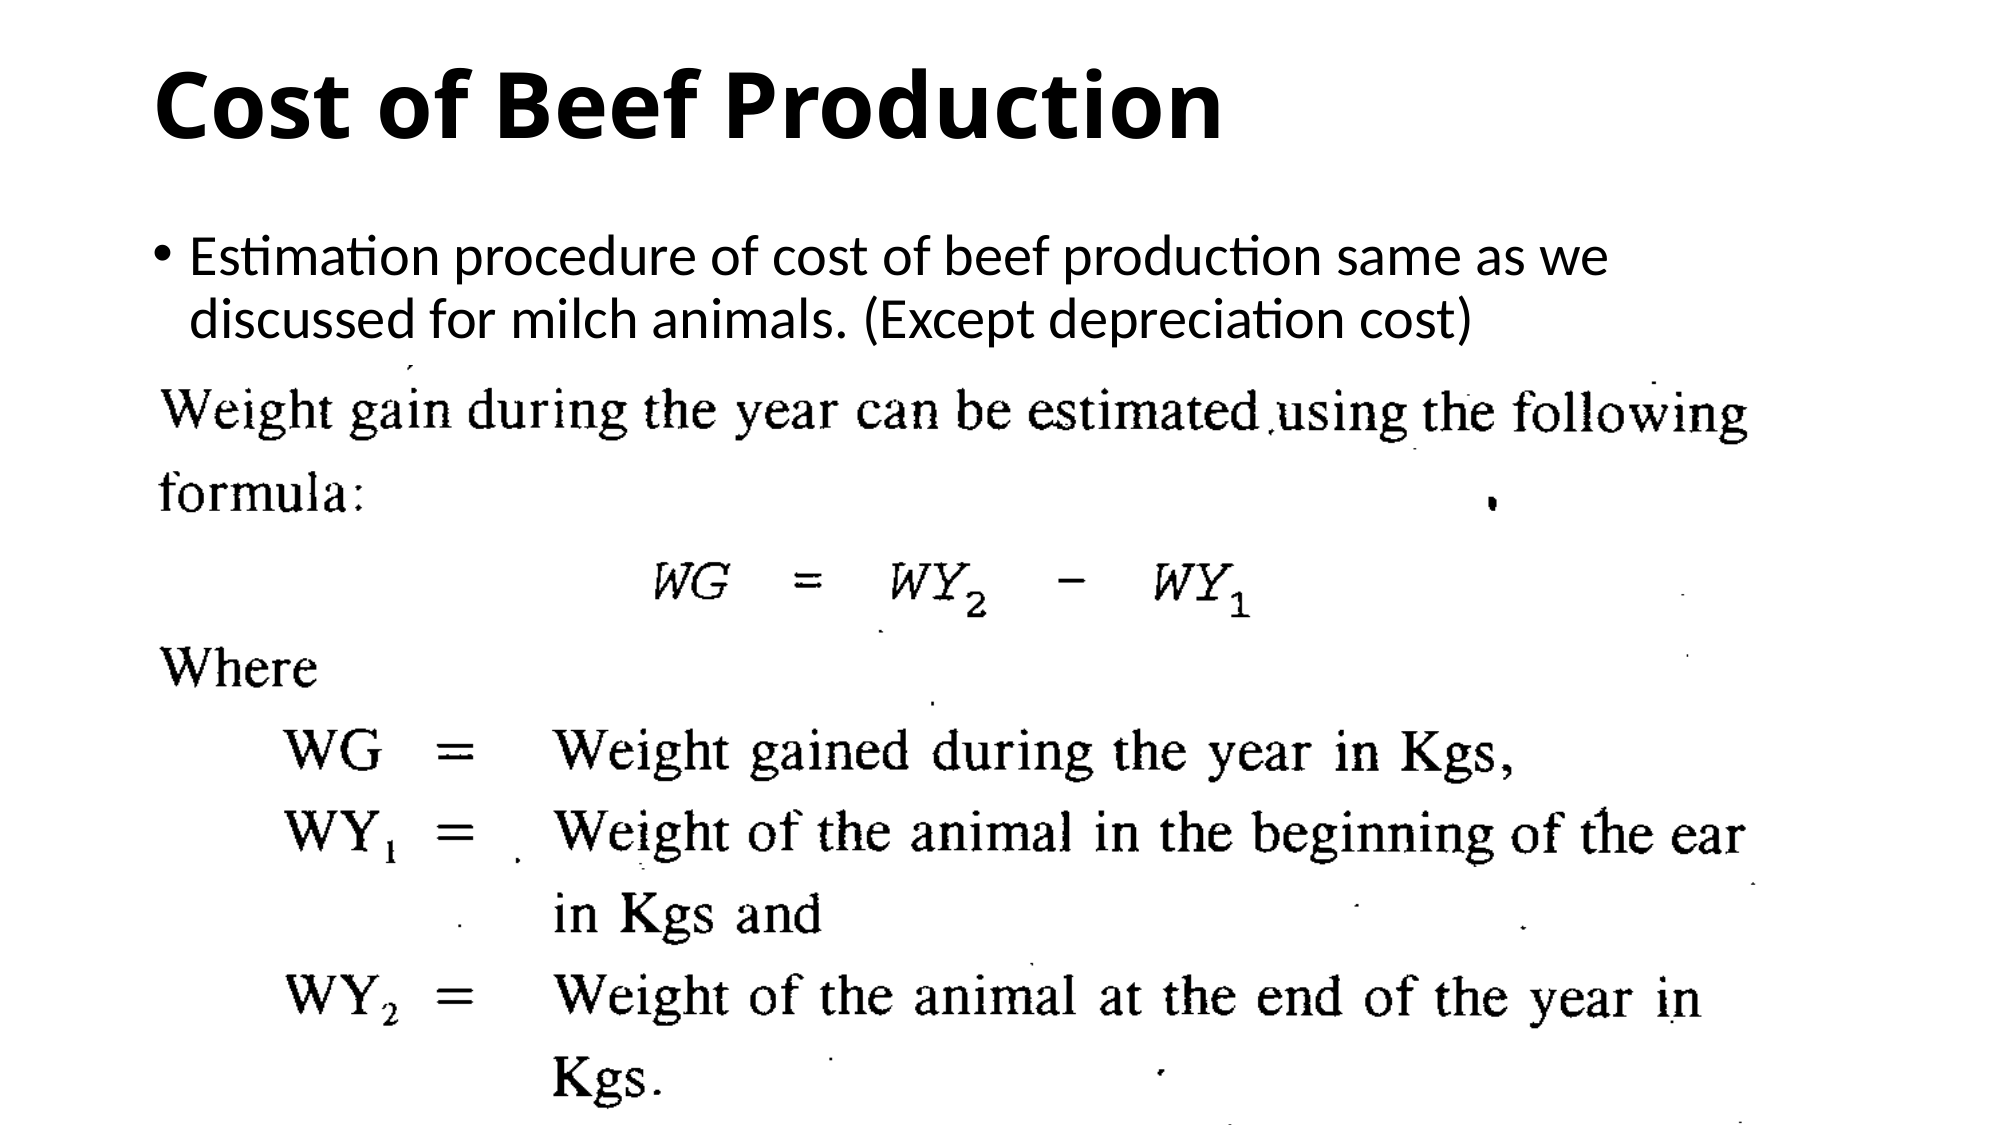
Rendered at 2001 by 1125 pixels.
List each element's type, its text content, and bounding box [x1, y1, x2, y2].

list Estimation procedure of cost of beef production same as we discussed for milch animals. (Except depreciation cost) [137, 217, 1863, 1014]
picture [137, 365, 1773, 1125]
title Cost of Beef Production [137, 0, 1863, 217]
